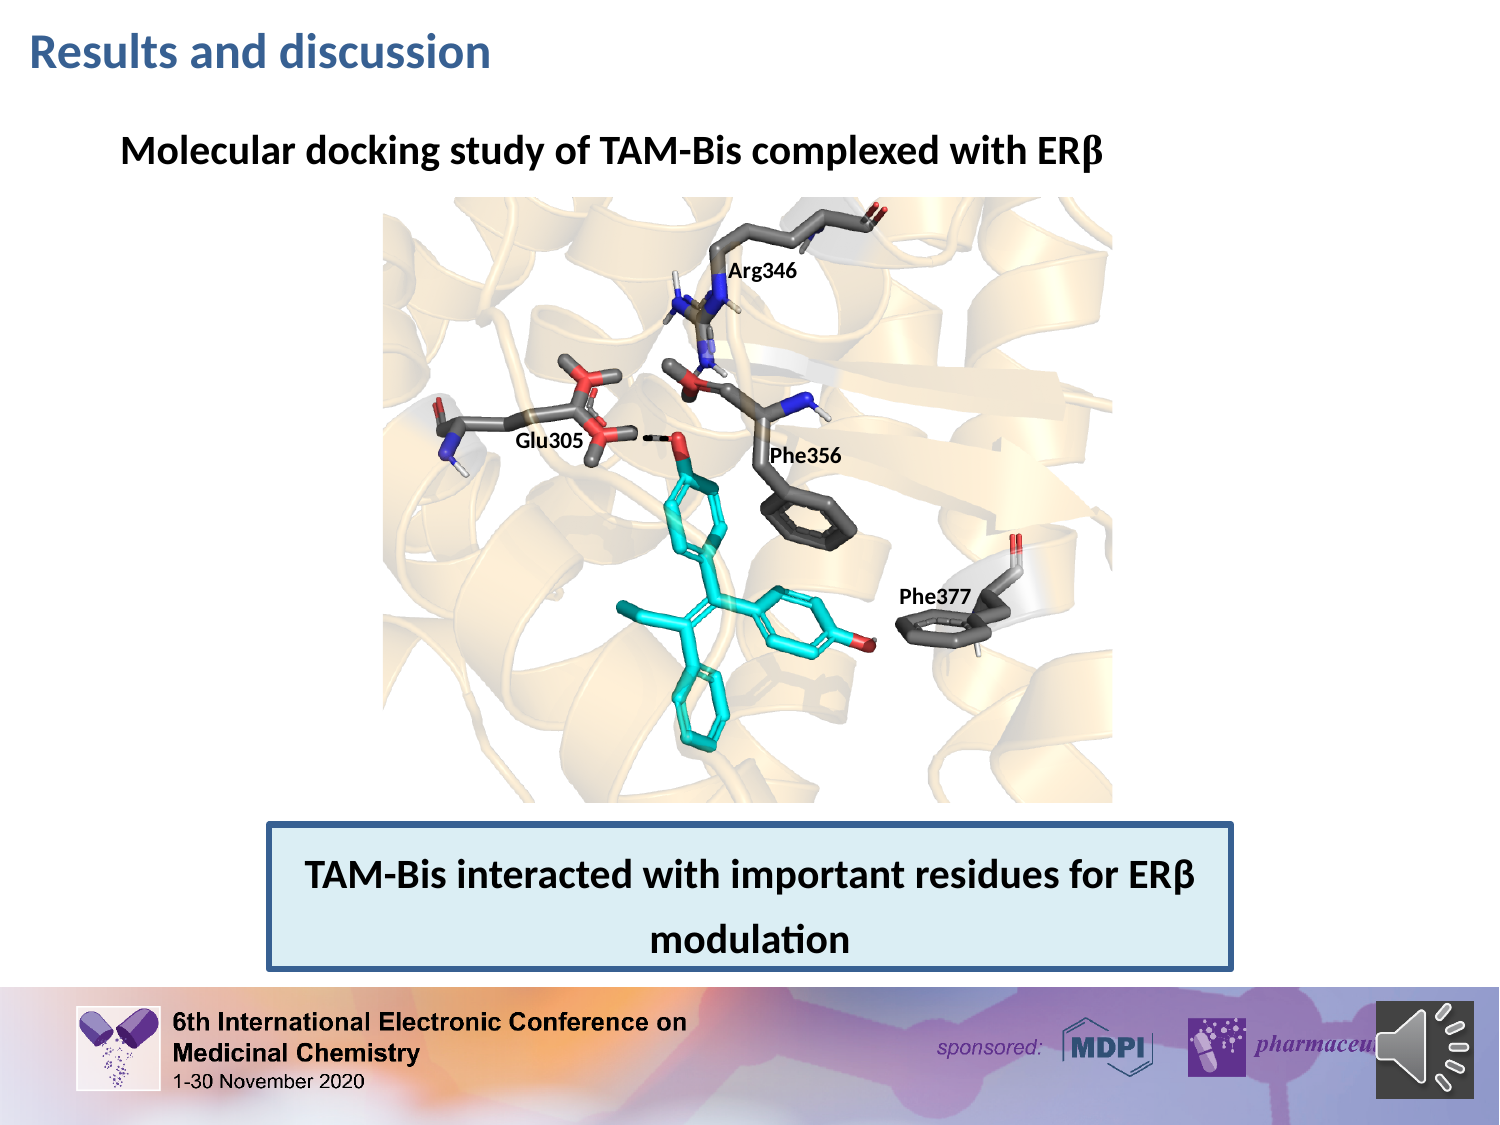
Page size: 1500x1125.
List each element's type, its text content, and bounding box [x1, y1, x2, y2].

text_box TAM-Bis interacted with important residues for ERβ modulation [269, 824, 1231, 970]
picture [382, 196, 1113, 803]
text_box Results and discussion [14, 11, 1352, 86]
text_box Molecular docking study of TAM-Bis complexed with ERβ [105, 115, 1325, 180]
picture [0, 987, 1499, 1125]
